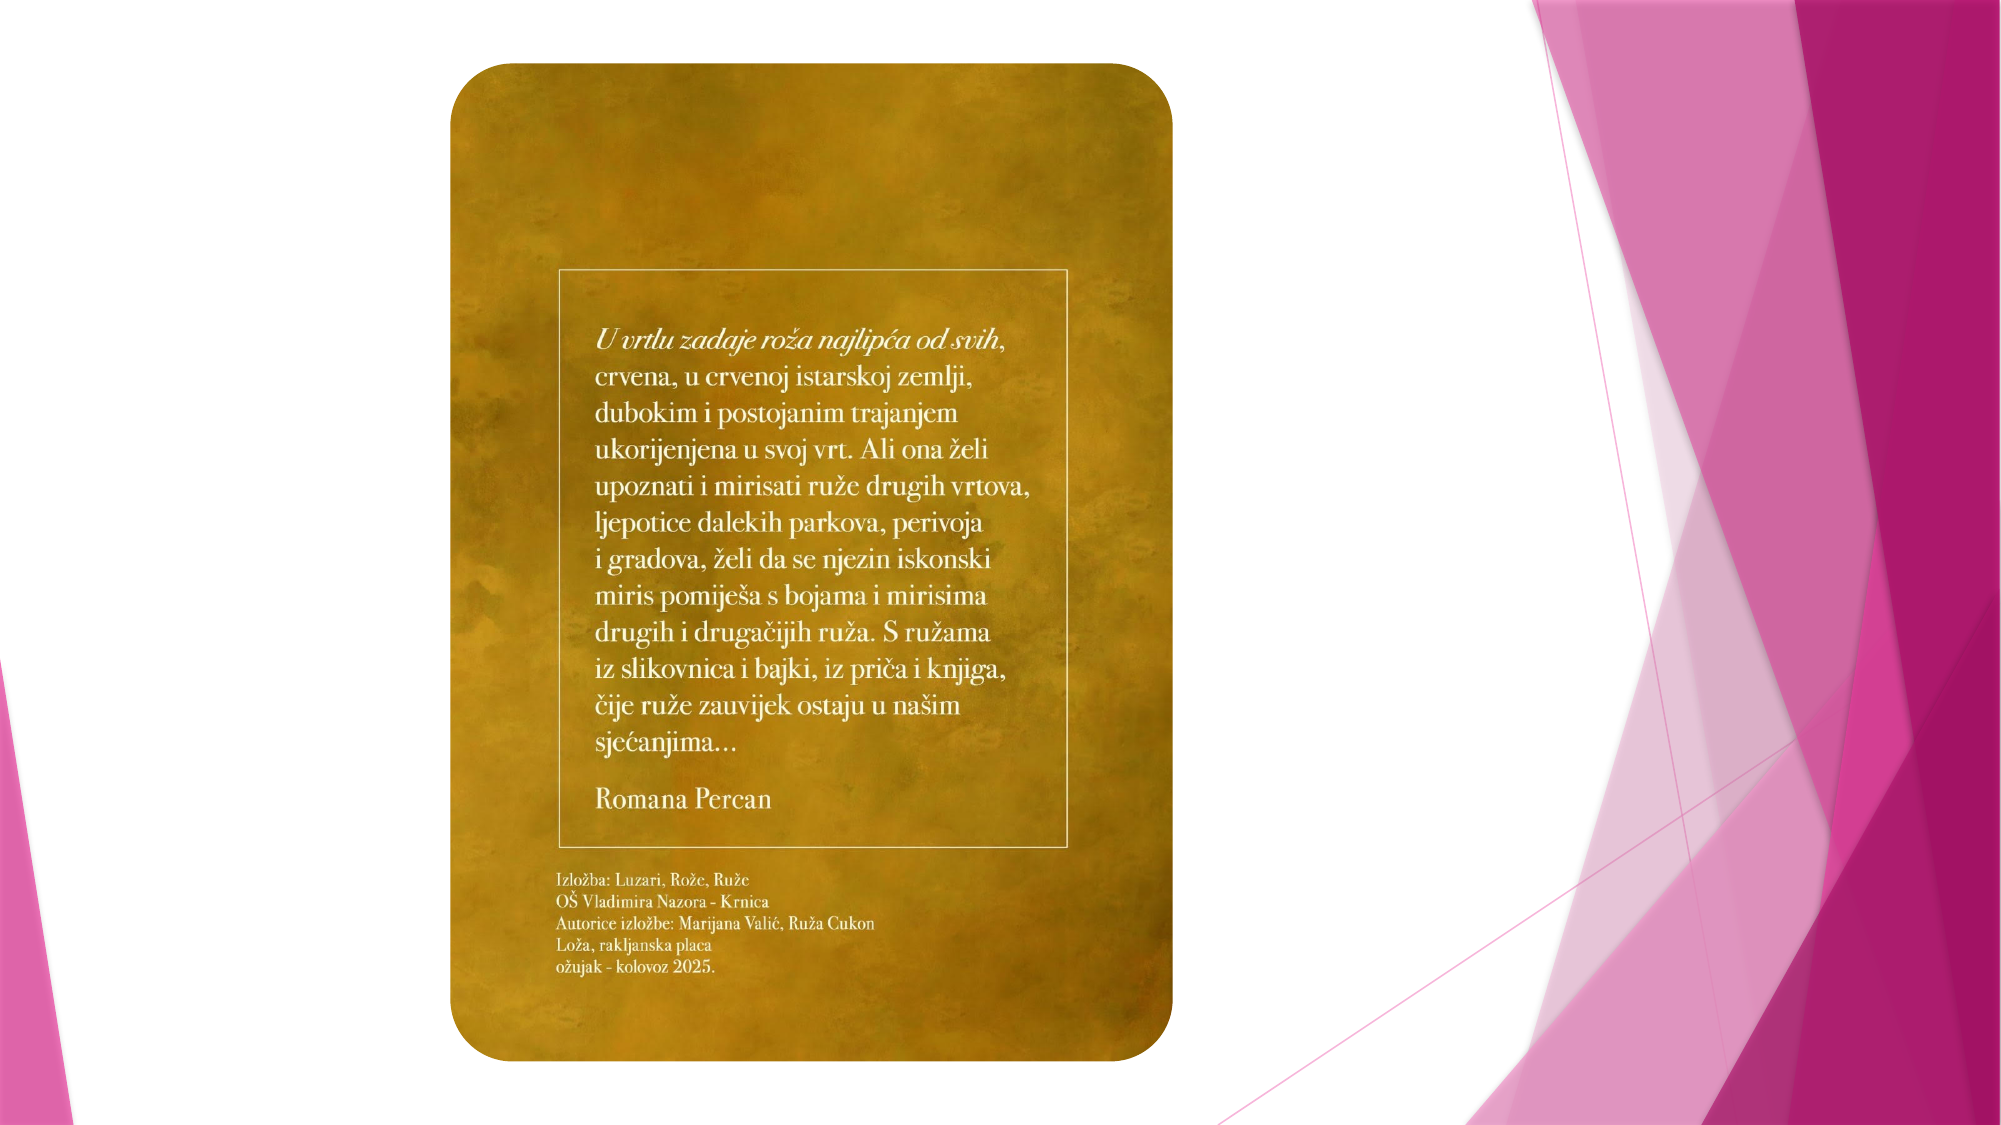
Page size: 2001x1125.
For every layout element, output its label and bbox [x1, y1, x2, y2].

list [449, 62, 1174, 1062]
